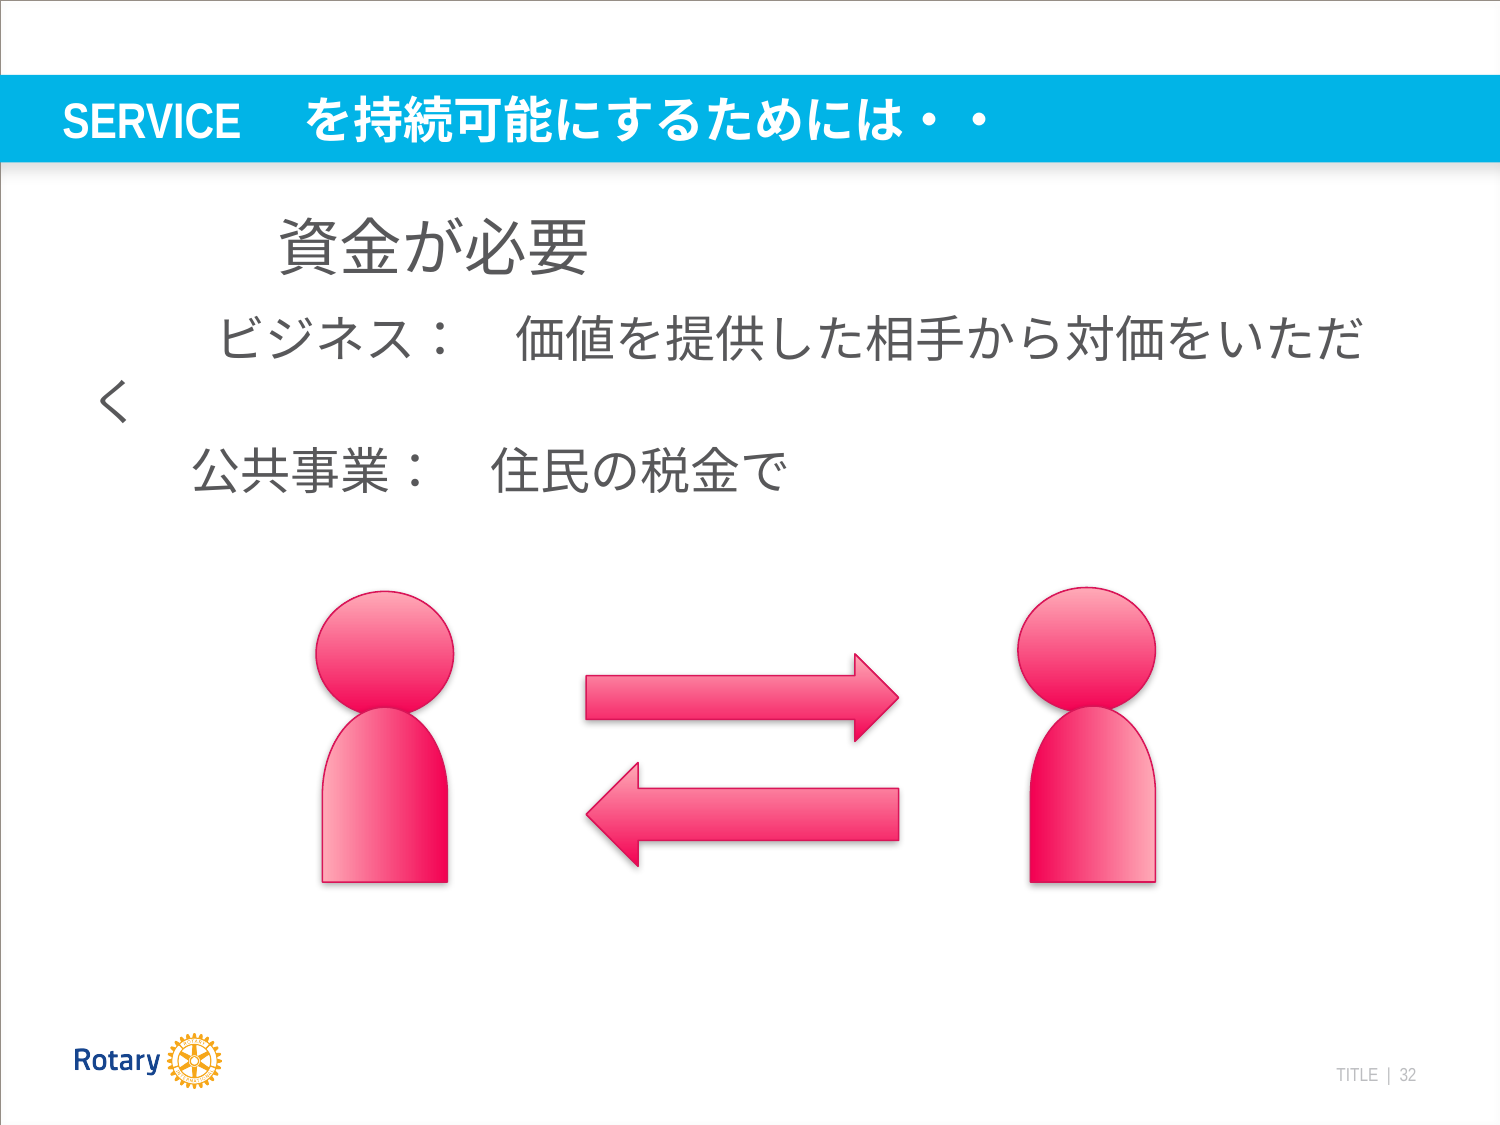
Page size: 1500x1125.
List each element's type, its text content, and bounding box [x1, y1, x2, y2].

text_box [321, 706, 449, 883]
text_box [585, 653, 900, 743]
title SERVICE を持続可能にするためには・・ [62, 75, 1500, 163]
text_box [585, 761, 900, 868]
list 資金が必要 ビジネス： 価値を提供した相手から対価をいただく 公共事業： 住民の税金で [75, 200, 1425, 1063]
text_box [1029, 705, 1157, 883]
text_box [315, 590, 455, 713]
text_box [1017, 586, 1157, 711]
picture [75, 1063, 222, 1089]
